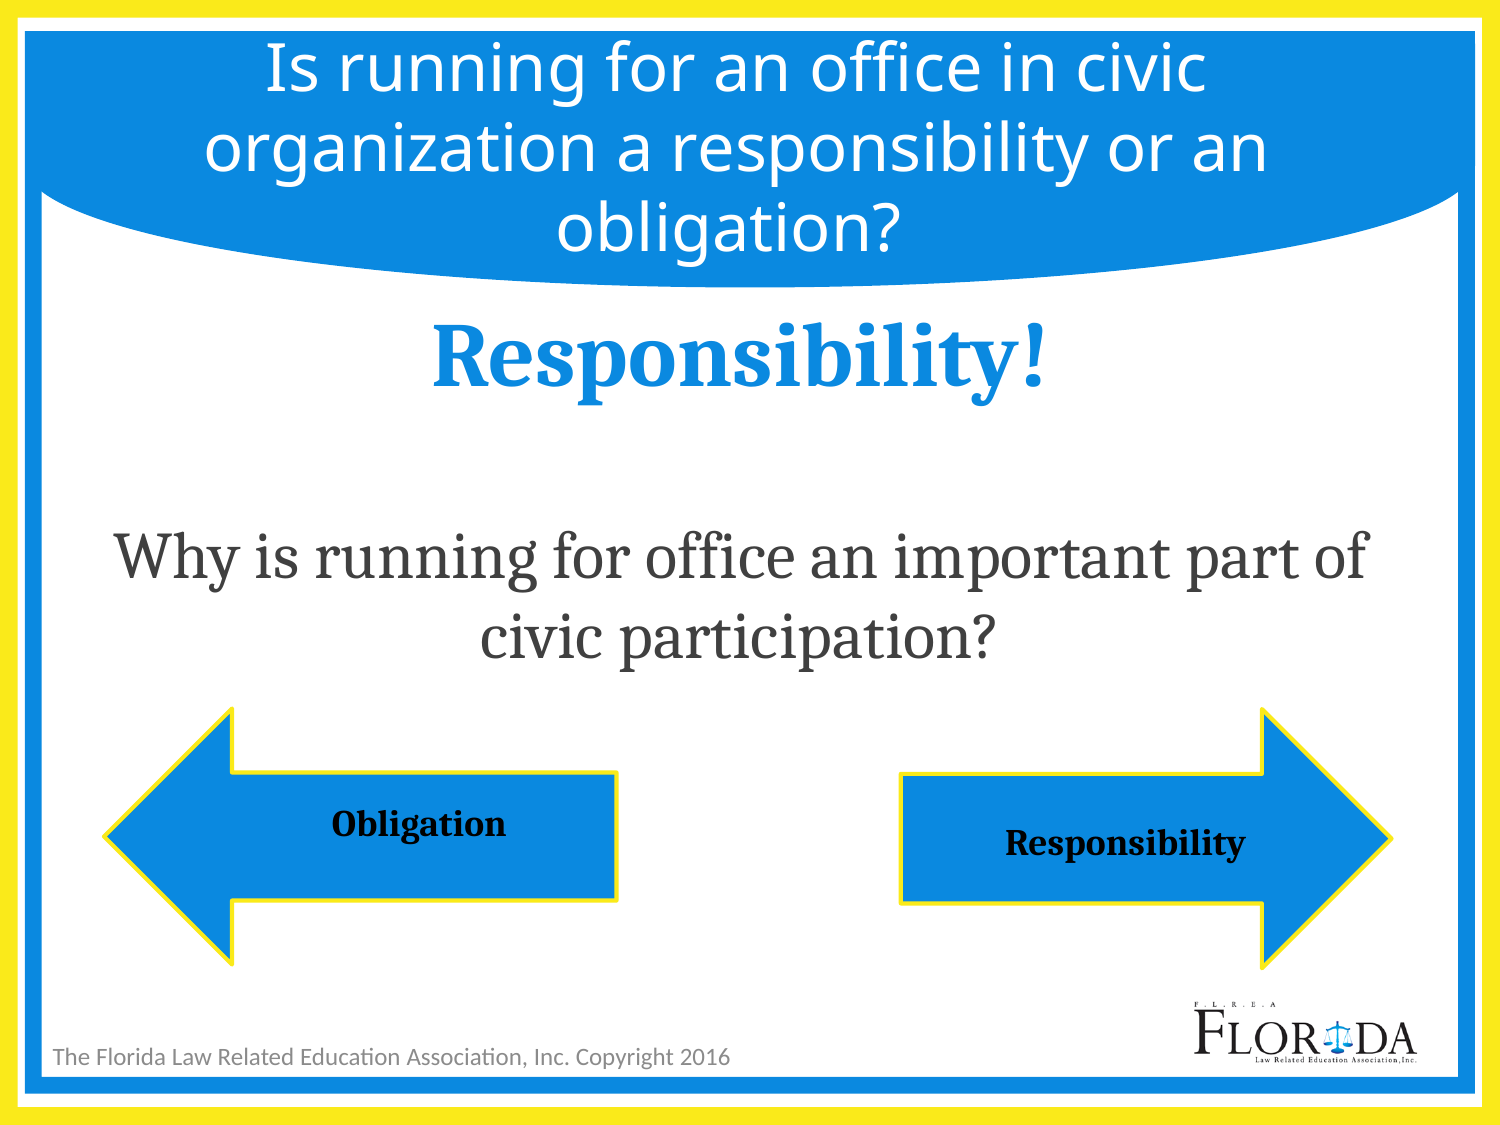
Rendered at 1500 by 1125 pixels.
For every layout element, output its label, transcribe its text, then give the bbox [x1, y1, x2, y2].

list Responsibility! Why is running for office an important part of civic participation? [62, 287, 1413, 1000]
text_box Obligation [228, 791, 611, 852]
title Is running for an office in civic organization a responsibility or an obligation? [62, 78, 1413, 267]
text_box [898, 707, 1394, 971]
footer The Florida Law Related Education Association, Inc. Copyright 2016 [37, 1025, 825, 1085]
text_box [101, 706, 619, 967]
picture [1175, 987, 1448, 1068]
text_box Responsibility [909, 810, 1342, 871]
